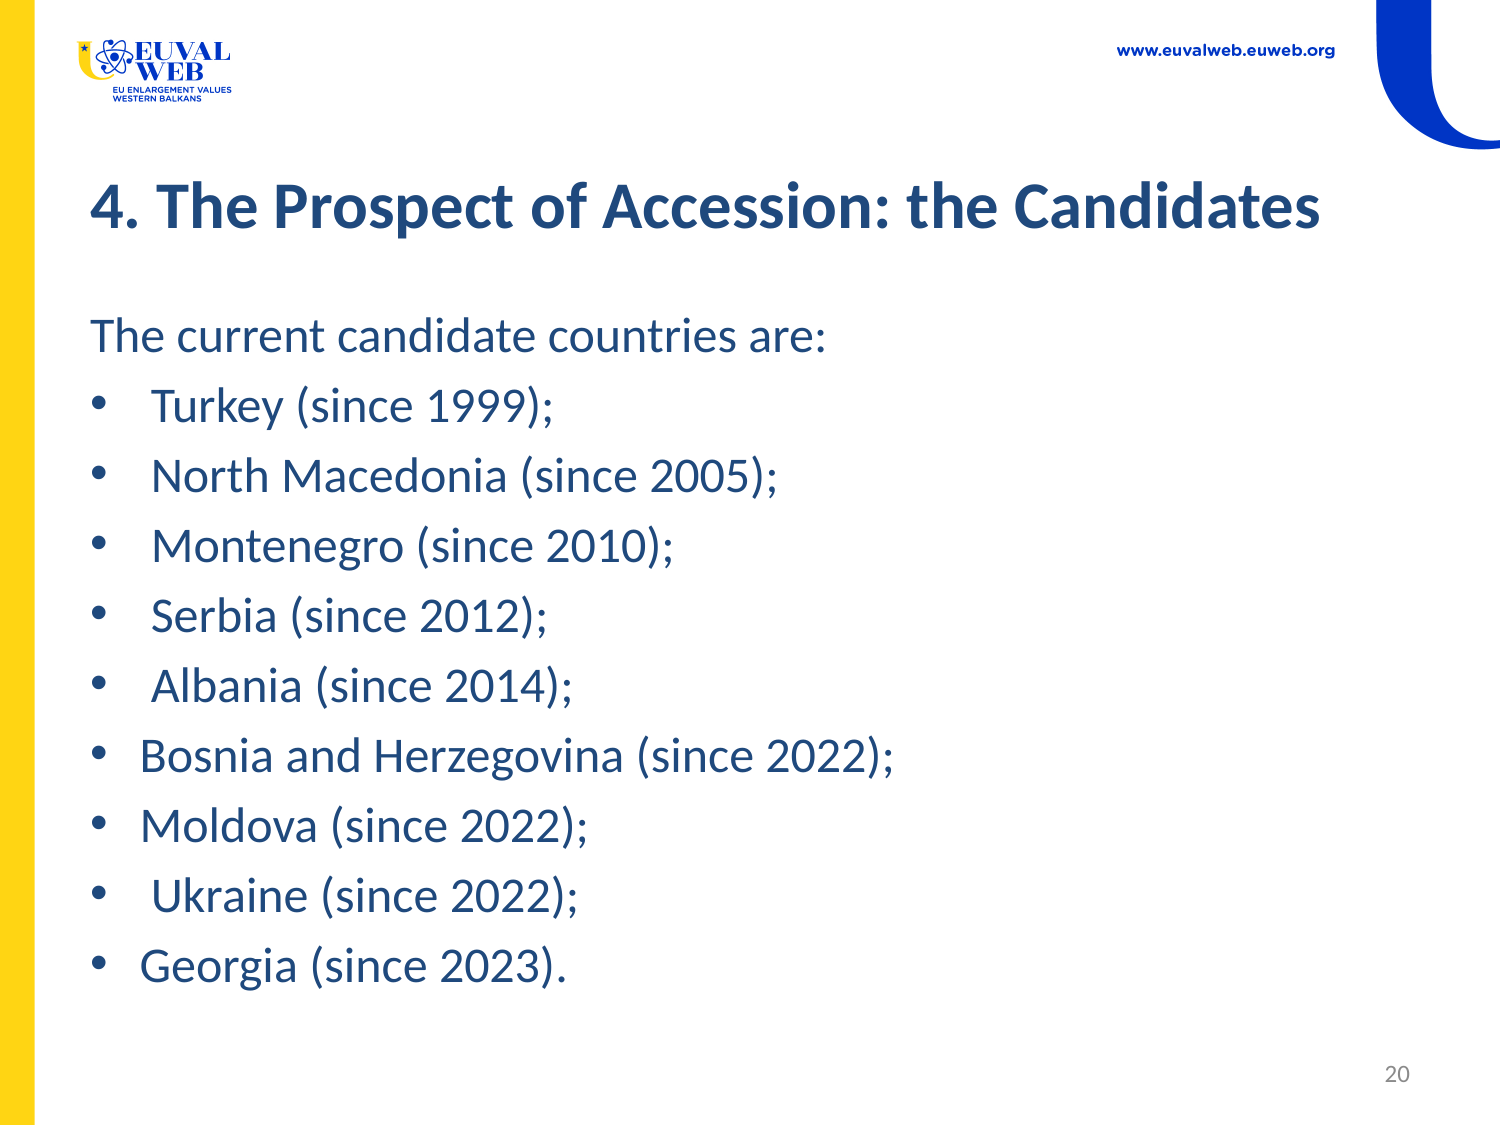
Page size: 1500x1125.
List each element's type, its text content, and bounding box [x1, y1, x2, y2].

list The current candidate countries are: Turkey (since 1999); North Macedonia (since 2005); Montenegro (since 2010); Serbia (since 2012); Albania (since 2014); Bosnia and Herzegovina (since 2022); Moldova (since 2022); Ukraine (since 2022); Georgia (since 2023). [75, 294, 1425, 1005]
slide_number 20 [1074, 1042, 1425, 1103]
picture [0, 0, 1500, 1125]
title 4. The Prospect of Accession: the Candidates [75, 120, 1425, 284]
